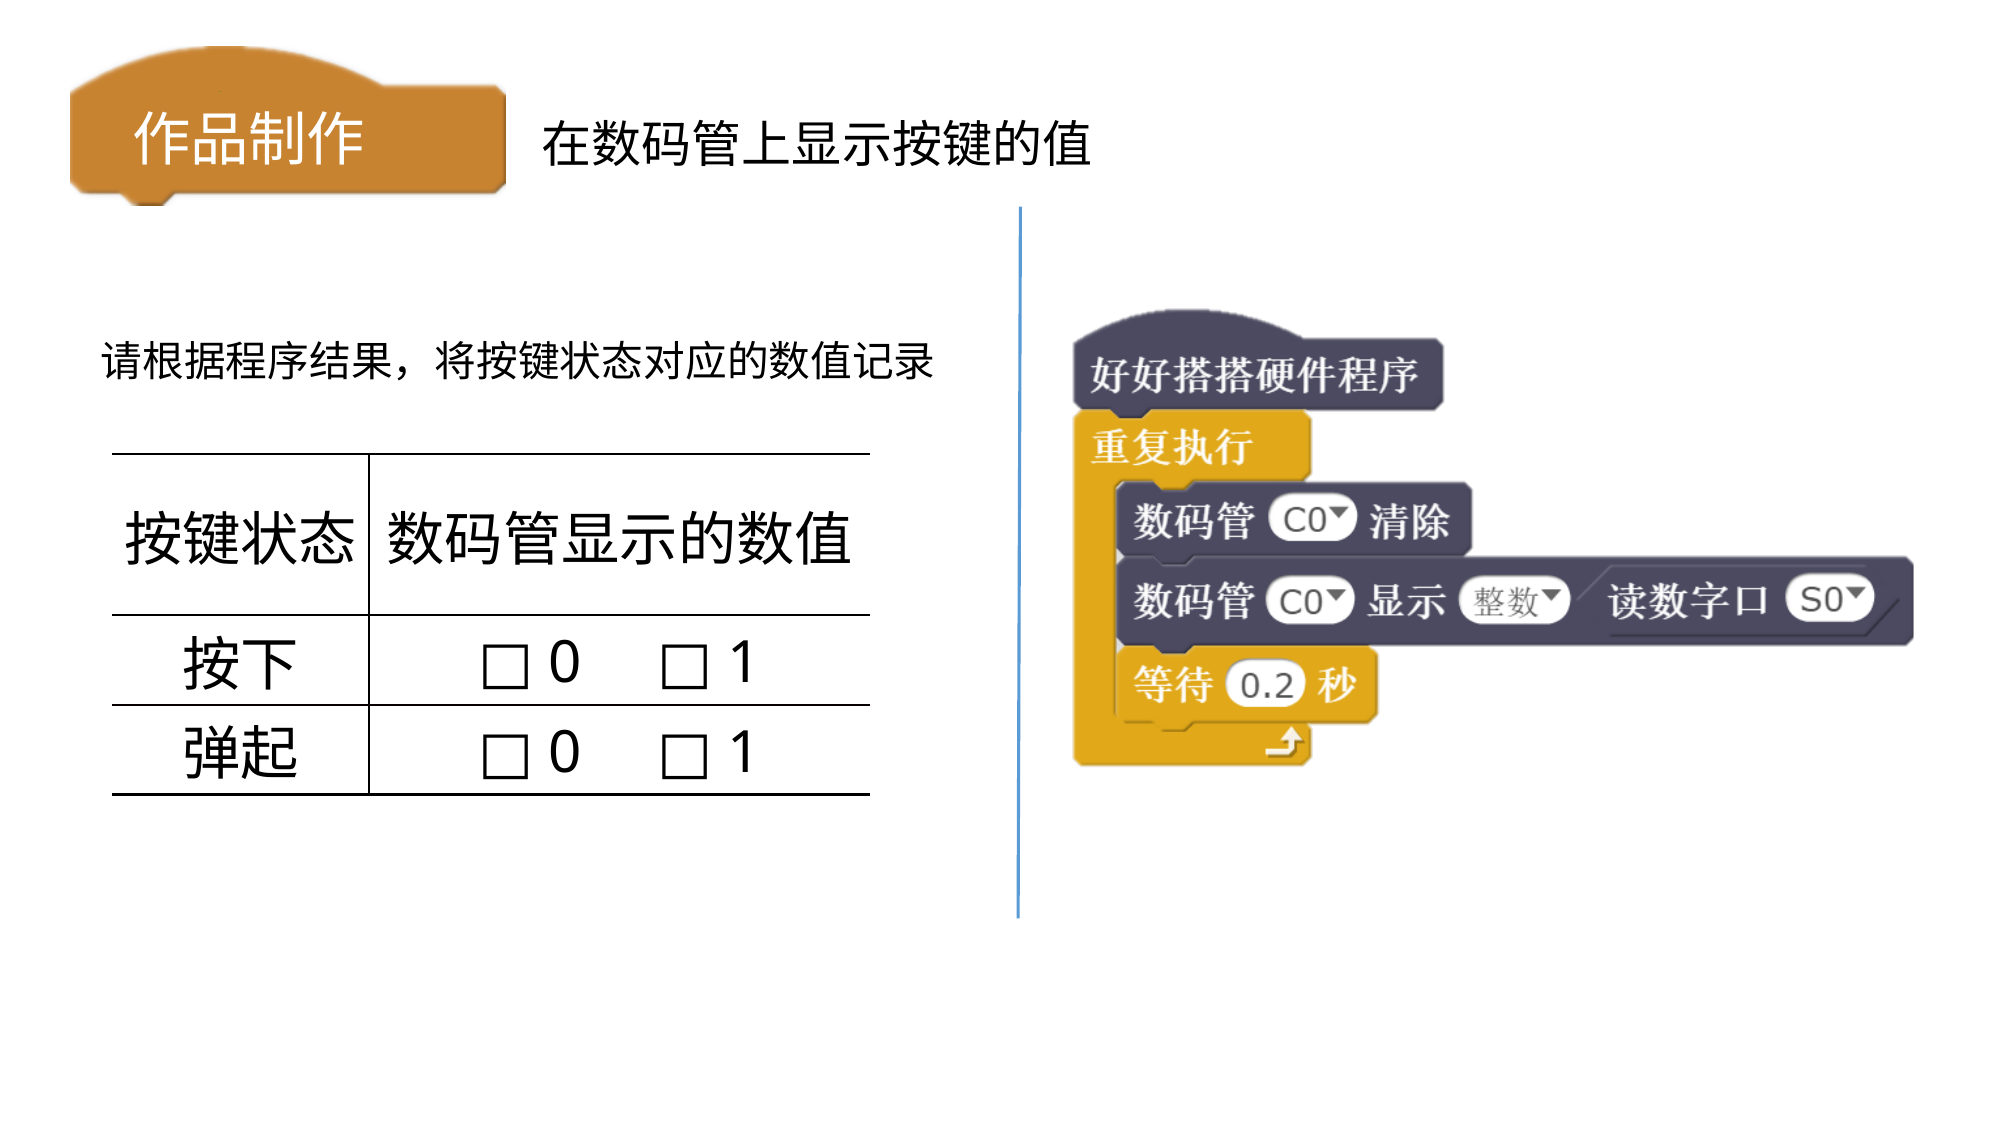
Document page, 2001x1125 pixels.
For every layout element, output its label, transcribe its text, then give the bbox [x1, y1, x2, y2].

table_cell □ 0 □ 1 [370, 616, 870, 704]
picture [1069, 302, 1914, 770]
text_box 在数码管上显示按键的值 [527, 104, 1118, 180]
text_box 请根据程序结果，将按键状态对应的数值记录 [33, 302, 1003, 393]
table_header 数码管显示的数值 [370, 455, 870, 614]
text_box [70, 46, 507, 206]
table_cell 弹起 [112, 706, 368, 793]
table_header 按键状态 [112, 455, 368, 614]
table_cell □ 0 □ 1 [370, 706, 870, 793]
table_cell 按下 [112, 616, 368, 704]
